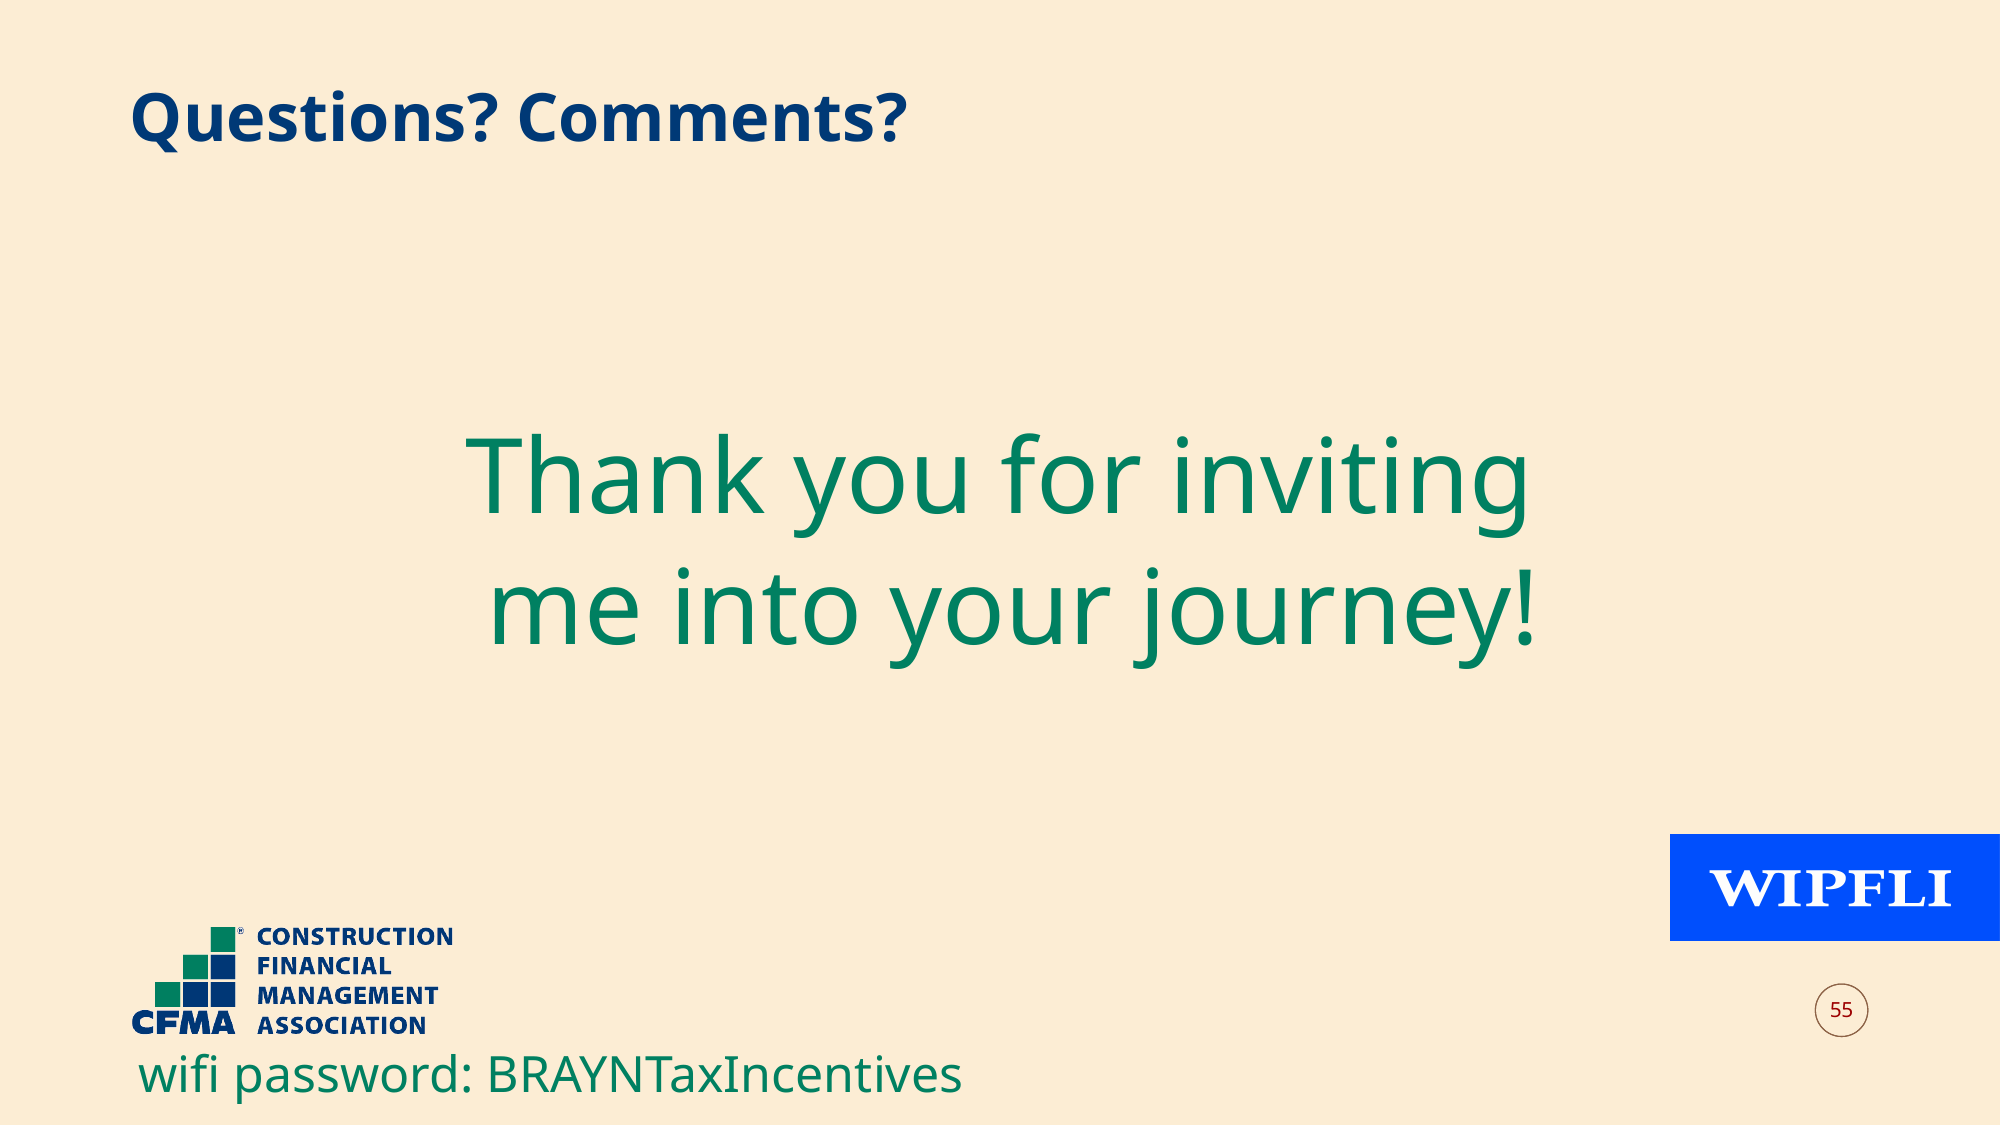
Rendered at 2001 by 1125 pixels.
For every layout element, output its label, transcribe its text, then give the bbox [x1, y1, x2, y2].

picture [131, 926, 453, 1035]
text_box Thank you for inviting me into your journey! [177, 120, 1823, 634]
slide_number 55 [1811, 980, 1872, 1041]
text_box Questions? Comments? [115, 77, 1967, 221]
picture [1670, 834, 2000, 942]
